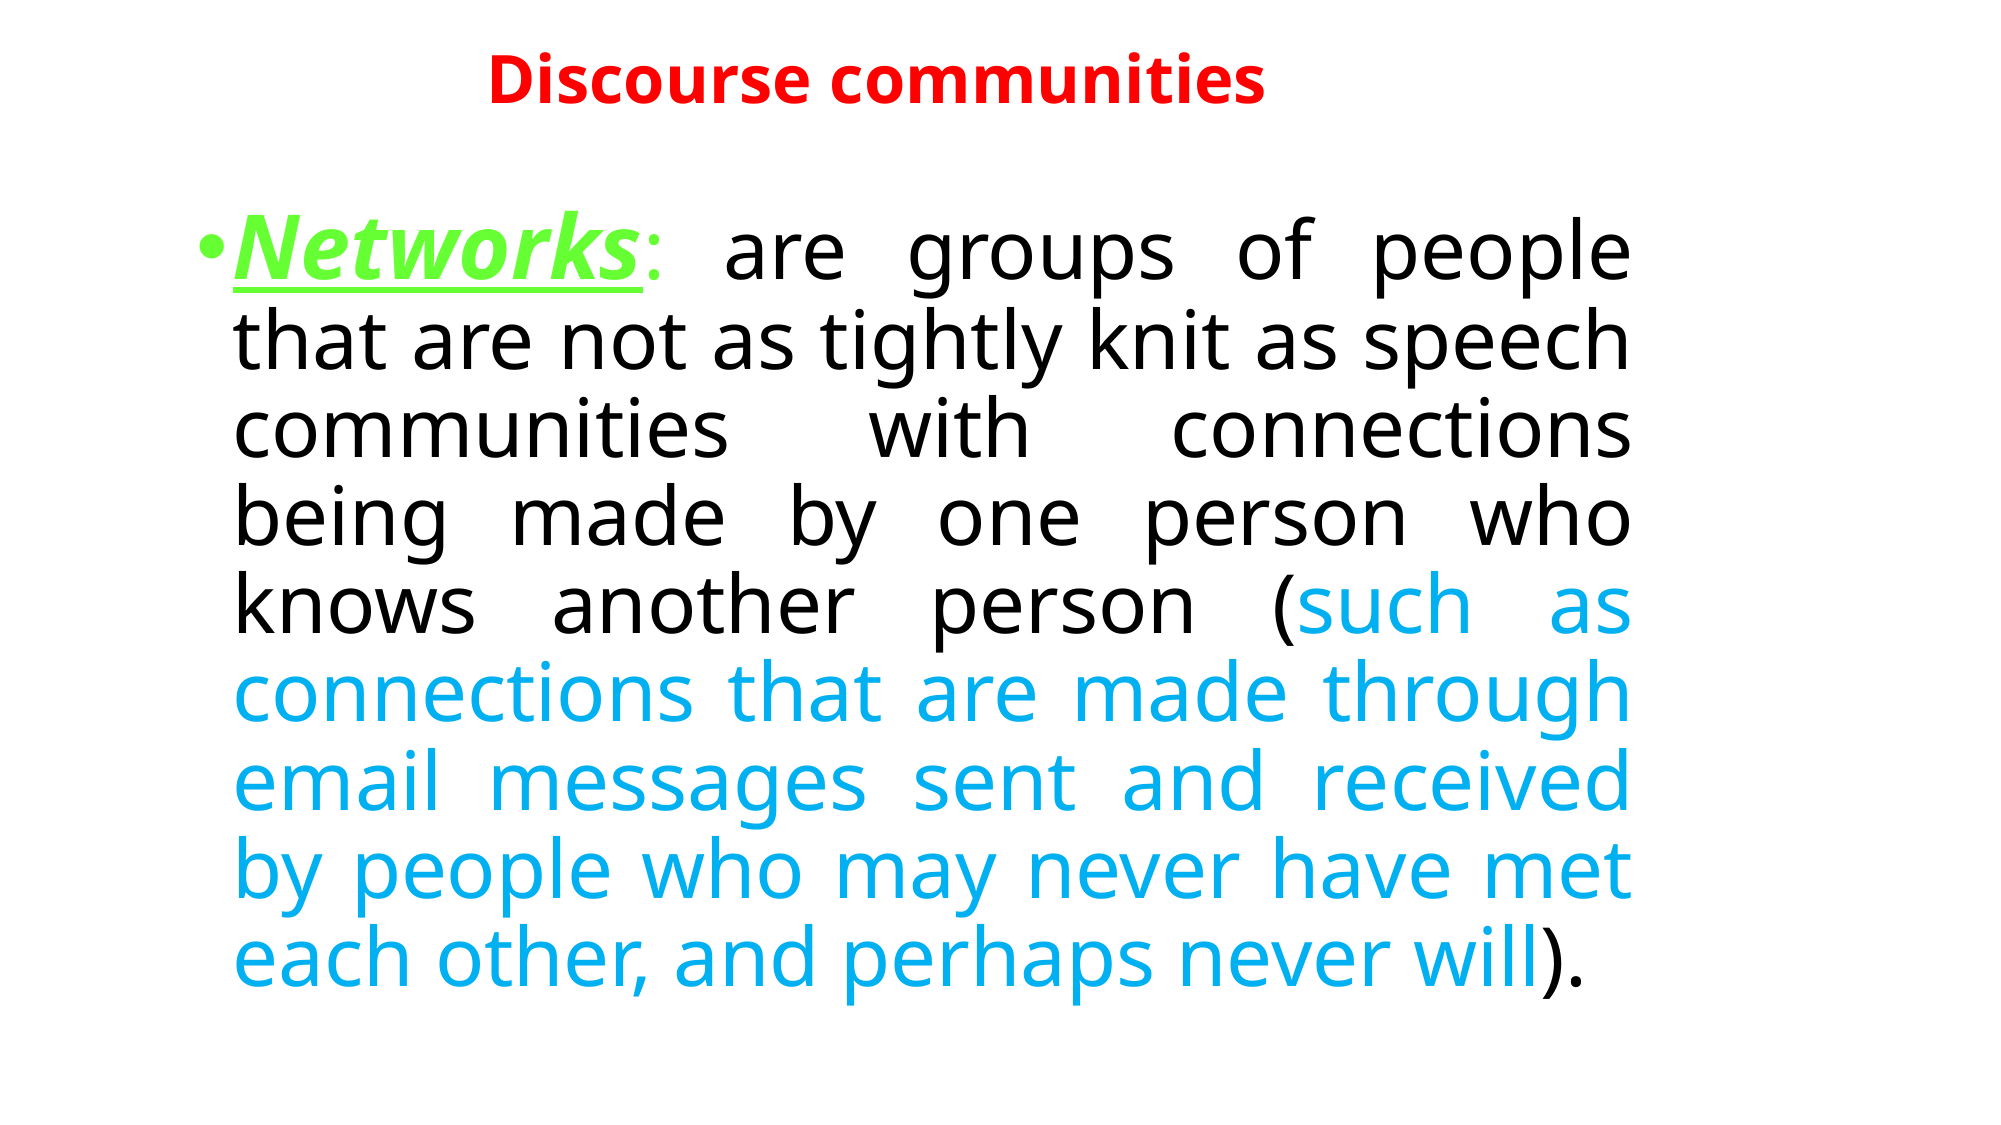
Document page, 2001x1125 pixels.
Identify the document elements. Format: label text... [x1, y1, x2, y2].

list Networks: are groups of people that are not as tightly knit as speech communities with connections being made by one person who knows another person (such as connections that are made through email messages sent and received by people who may never have met each other, and perhaps never will). [181, 194, 1649, 1025]
title Discourse communities [106, 37, 1649, 126]
